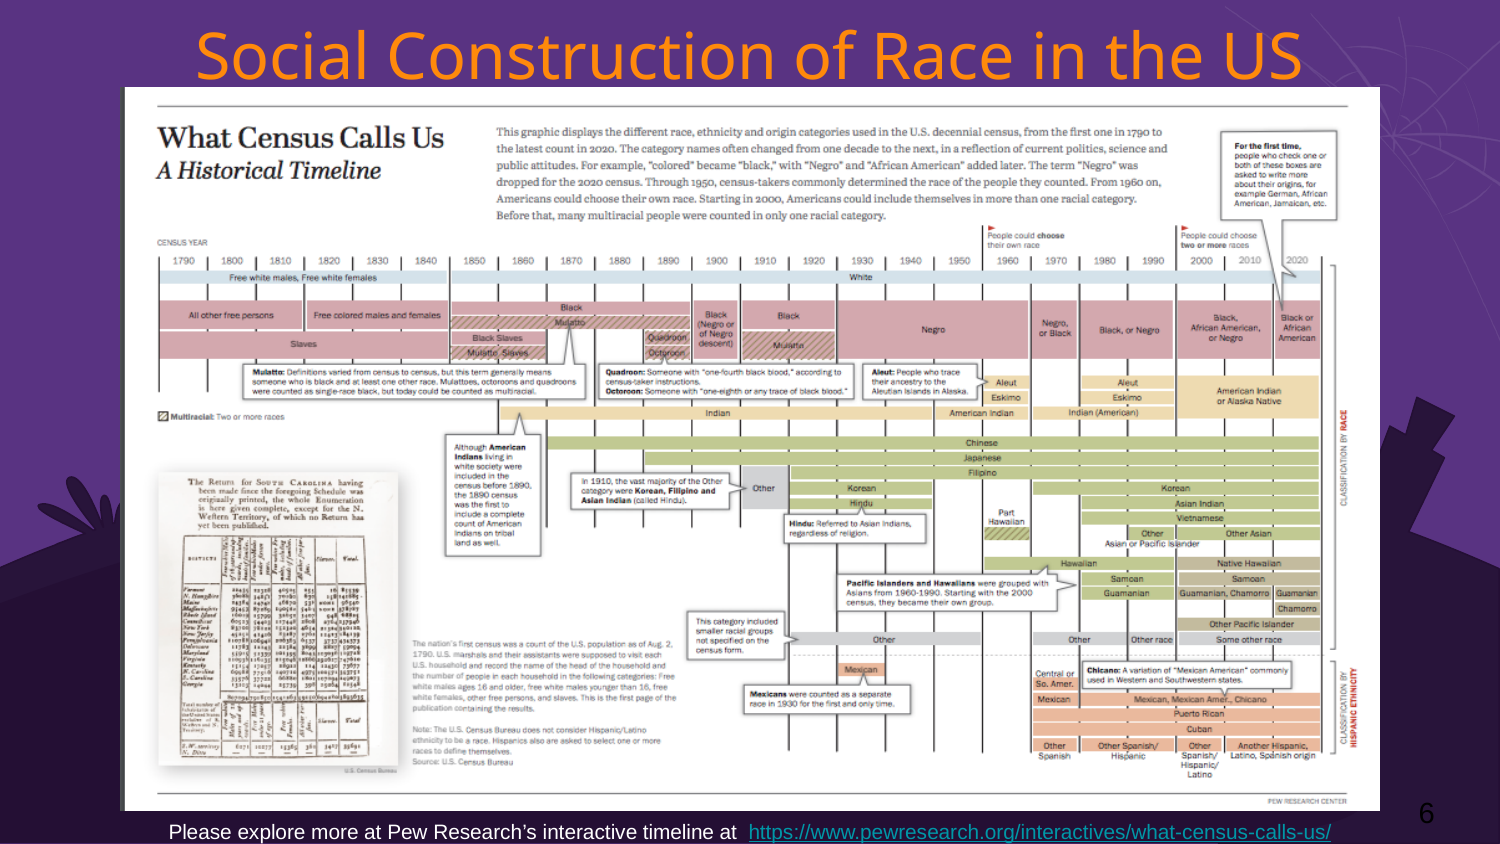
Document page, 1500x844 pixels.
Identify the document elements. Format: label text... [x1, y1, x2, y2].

slide_number ‹#› [1403, 779, 1494, 844]
title Social Construction of Race in the US [116, 0, 1383, 90]
text_box Please explore more at Pew Research’s interactive timeline at https://www.pewresearch.org/interactives/what-census-calls-us/ [104, 800, 1396, 844]
picture [120, 6, 1500, 811]
